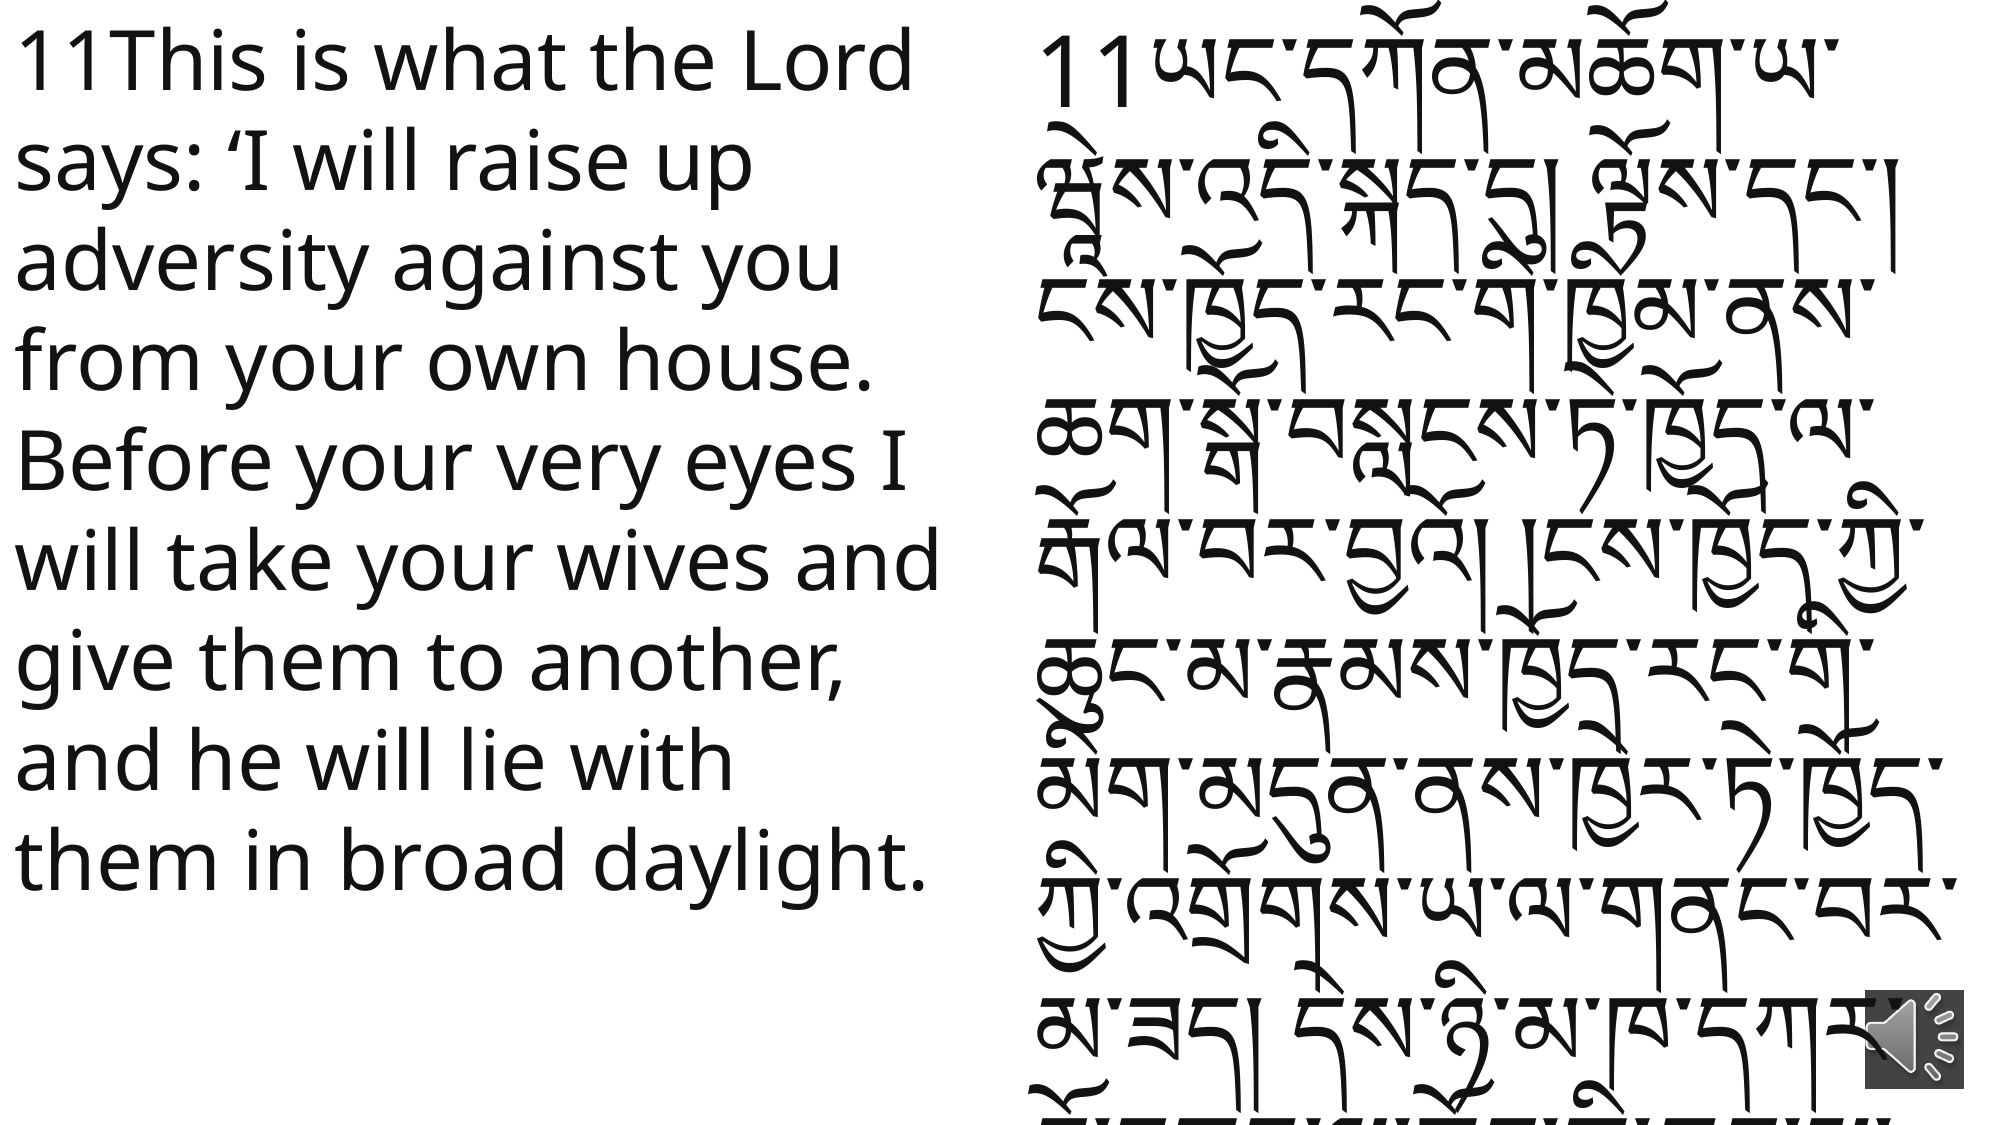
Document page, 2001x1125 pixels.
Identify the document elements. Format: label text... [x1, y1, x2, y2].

text_box 11ཡང་དཀོན་མཆོག་ཡ་ཝཱེས་འདི་སྐད་དུ། ལྟོས་དང་། ངས་ཁྱོད་རང་གི་ཁྱིམ་ནས་ཆག་སྒོ་བསླངས་ཏེ་ཁྱོད་ལ་རྒོལ་བར་བྱའོ། །ངས་ཁྱོད་ཀྱི་ཆུང་མ་རྣམས་ཁྱོད་རང་གི་མིག་མདུན་ནས་ཁྱེར་ཏེ་ཁྱོད་ཀྱི་འགྲོགས་ཡ་ལ་གནང་བར་མ་ཟད། དེས་ཉི་མ་ཁ་དཀར་ངོ་དཀར་ལ་ཁྱོད་ཀྱི་ཆུང་མ་རྣམས་དང་ལུས་འབྲེལ་བྱའོ། ། [1019, 0, 2000, 1125]
text_box 11This is what the Lord says: ‘I will raise up adversity against you from your own house. Before your very eyes I will take your wives and give them to another, and he will lie with them in broad daylight. [0, 0, 981, 1125]
picture [1864, 989, 1965, 1090]
